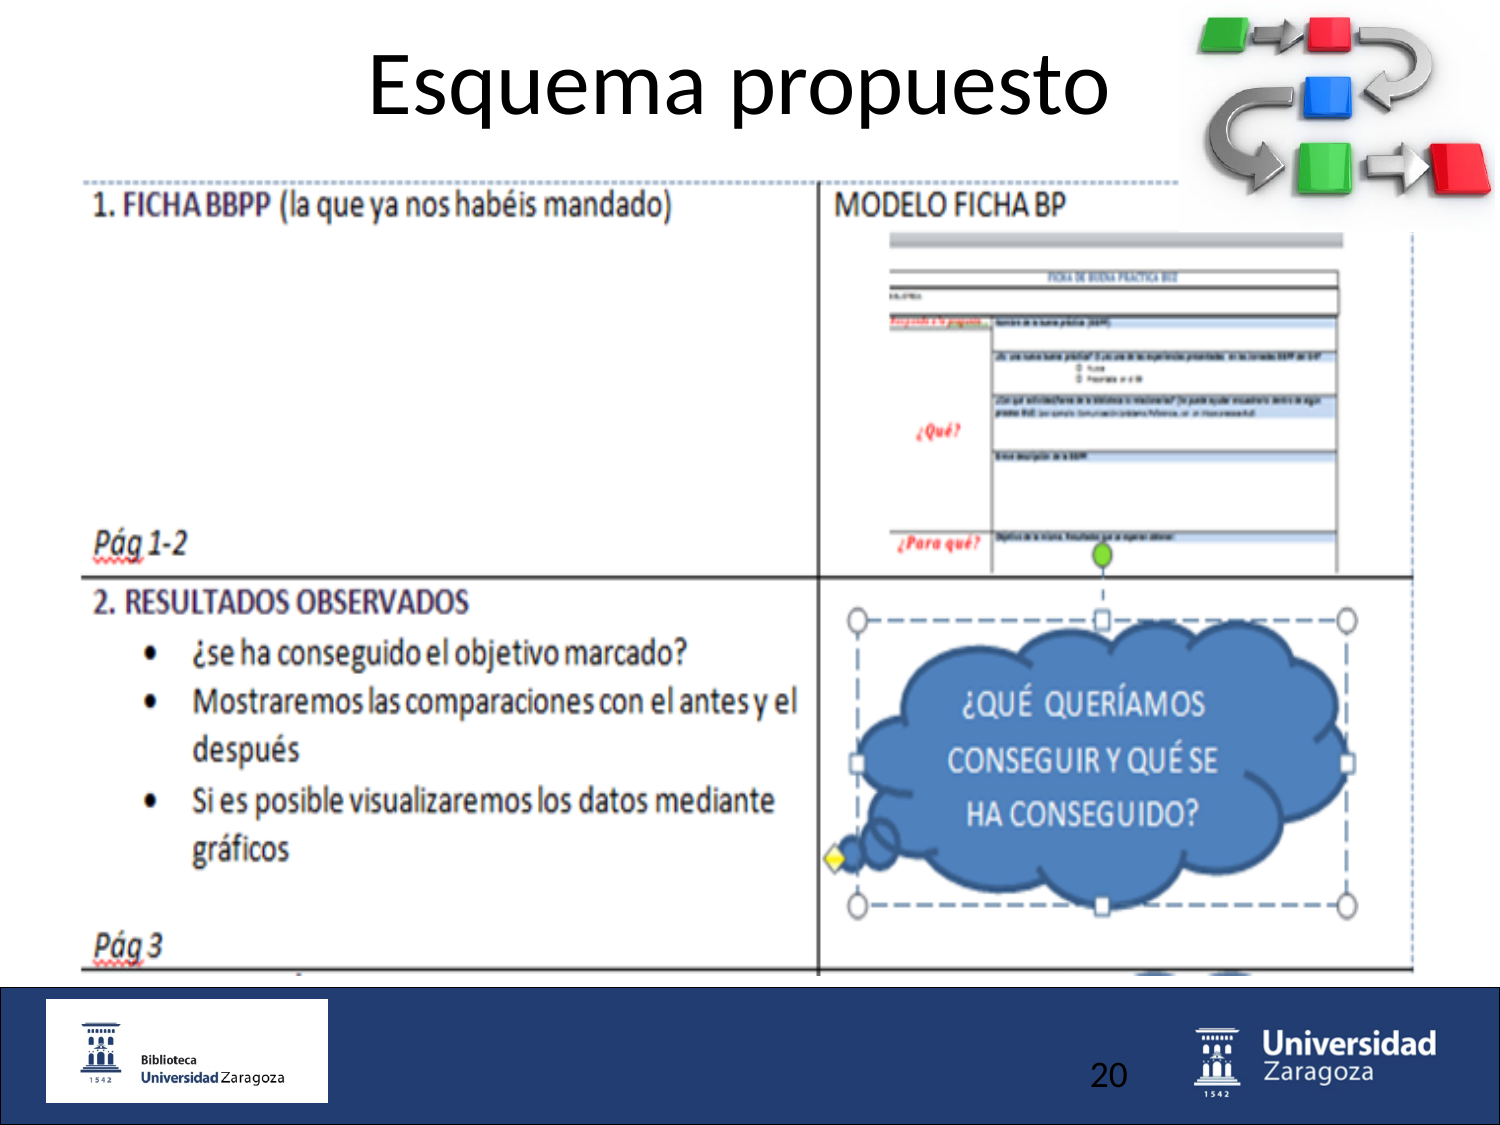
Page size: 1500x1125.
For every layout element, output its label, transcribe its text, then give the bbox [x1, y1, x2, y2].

slide_number 20 [1074, 1042, 1425, 1103]
picture [1175, 1011, 1460, 1109]
title Esquema propuesto [75, 0, 1173, 171]
picture [58, 0, 1495, 977]
picture [46, 999, 328, 1103]
